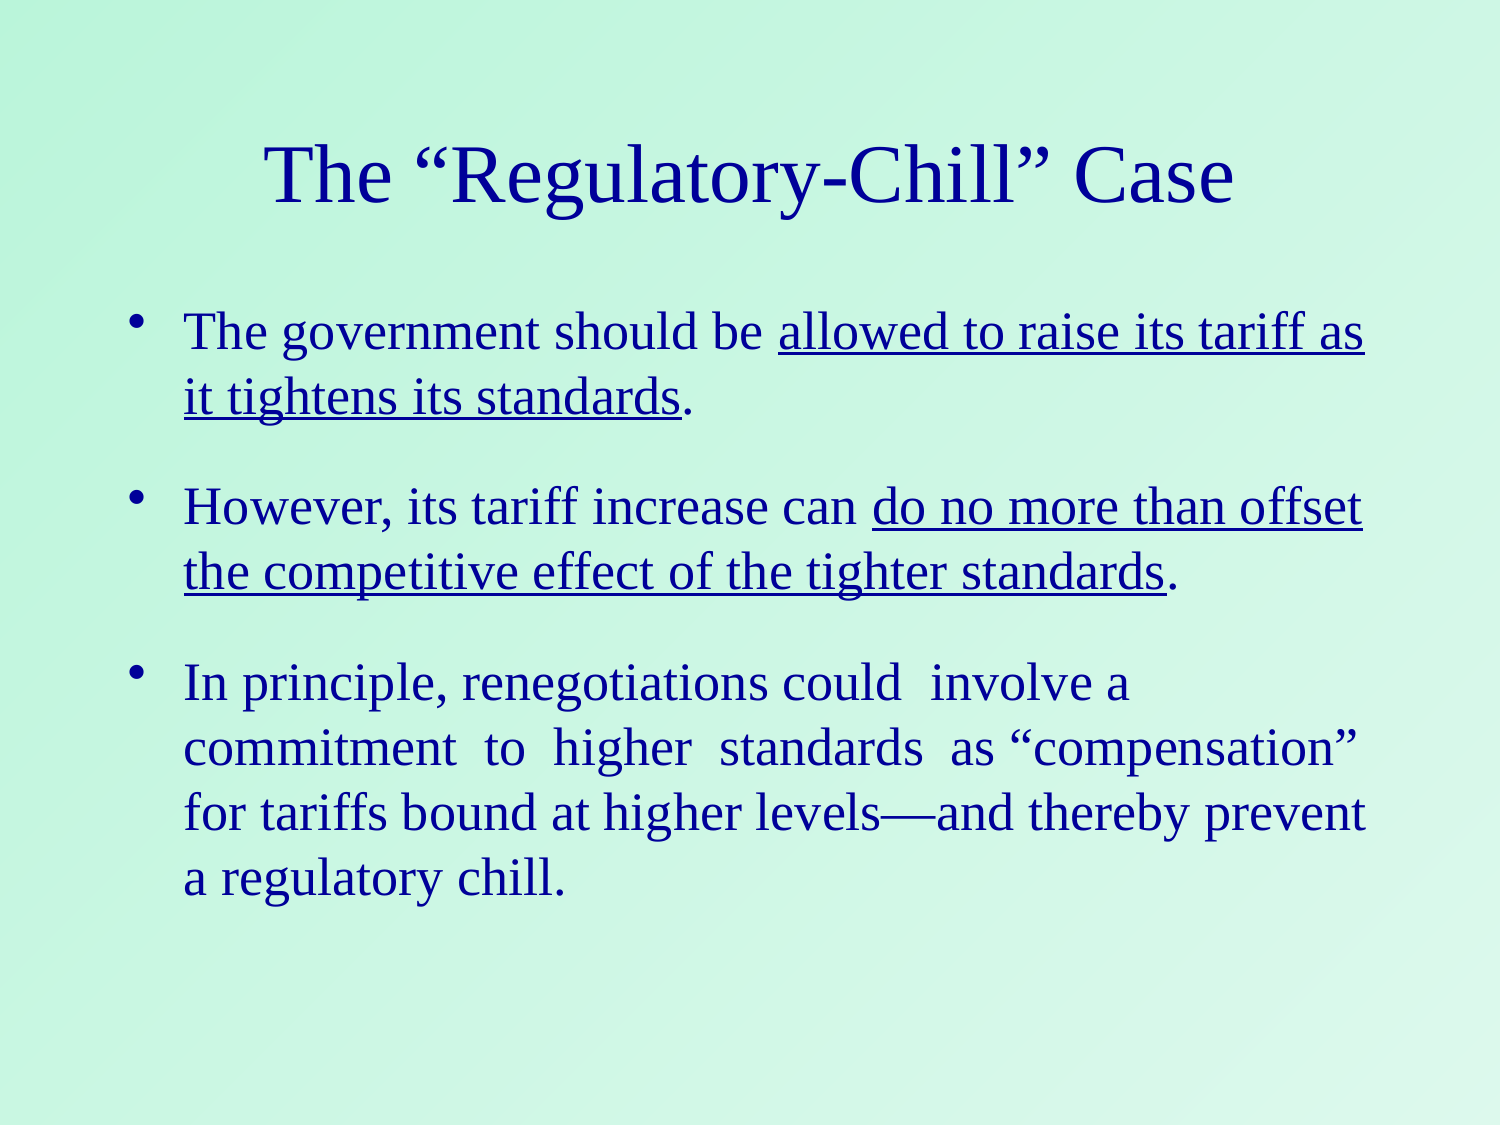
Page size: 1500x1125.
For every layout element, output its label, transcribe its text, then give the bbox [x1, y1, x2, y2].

title The “Regulatory-Chill” Case [112, 74, 1388, 263]
list The government should be allowed to raise its tariff as it tightens its standards. However, its tariff increase can do no more than offset the competitive effect of the tighter standards. In principle, renegotiations could involve a commitment to higher standards as “compensation” for tariffs bound at higher levels—and thereby prevent a regulatory chill. [112, 287, 1388, 976]
